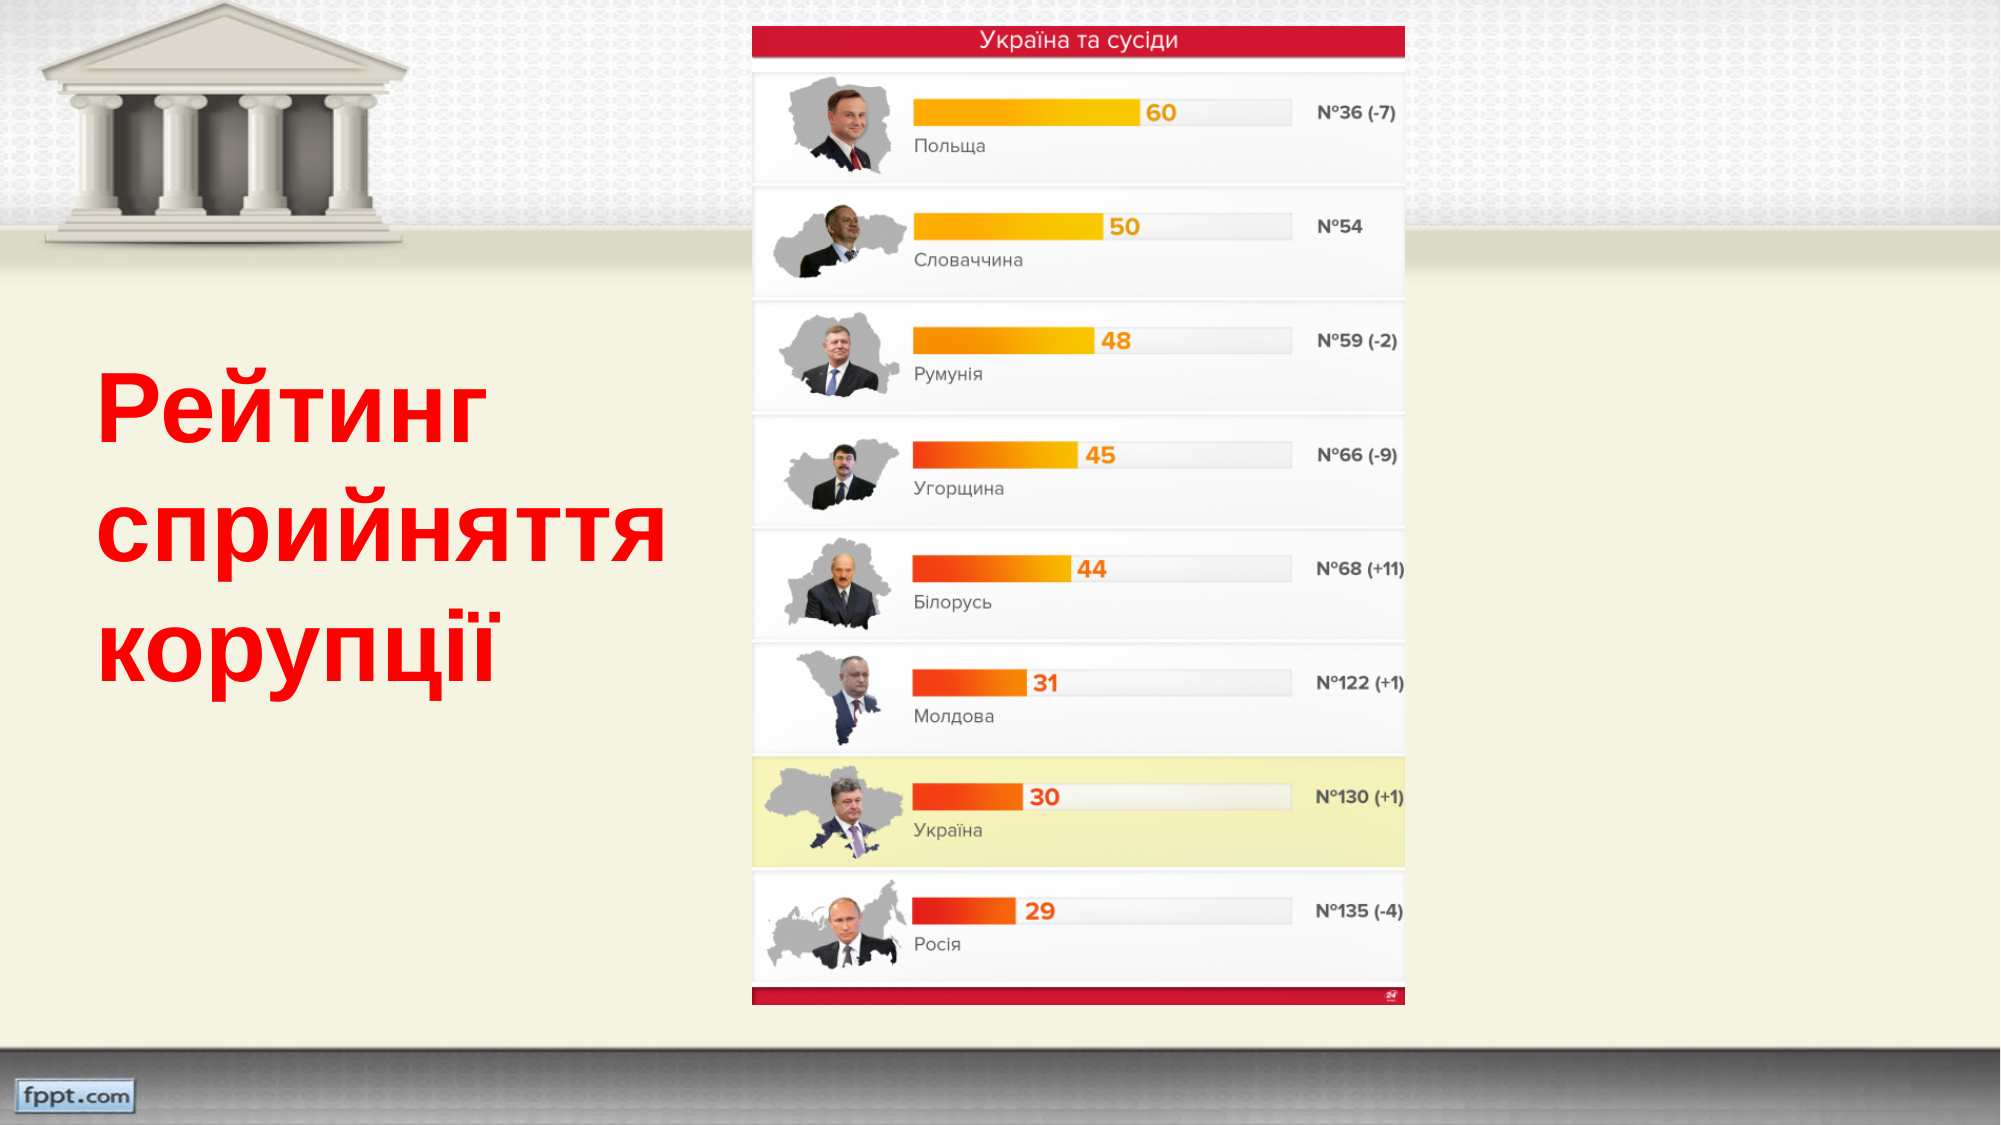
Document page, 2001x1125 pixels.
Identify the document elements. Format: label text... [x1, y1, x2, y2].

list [752, 26, 1405, 1005]
text_box Рейтинг сприйняття корупції [81, 334, 714, 710]
picture [0, 0, 2001, 1125]
